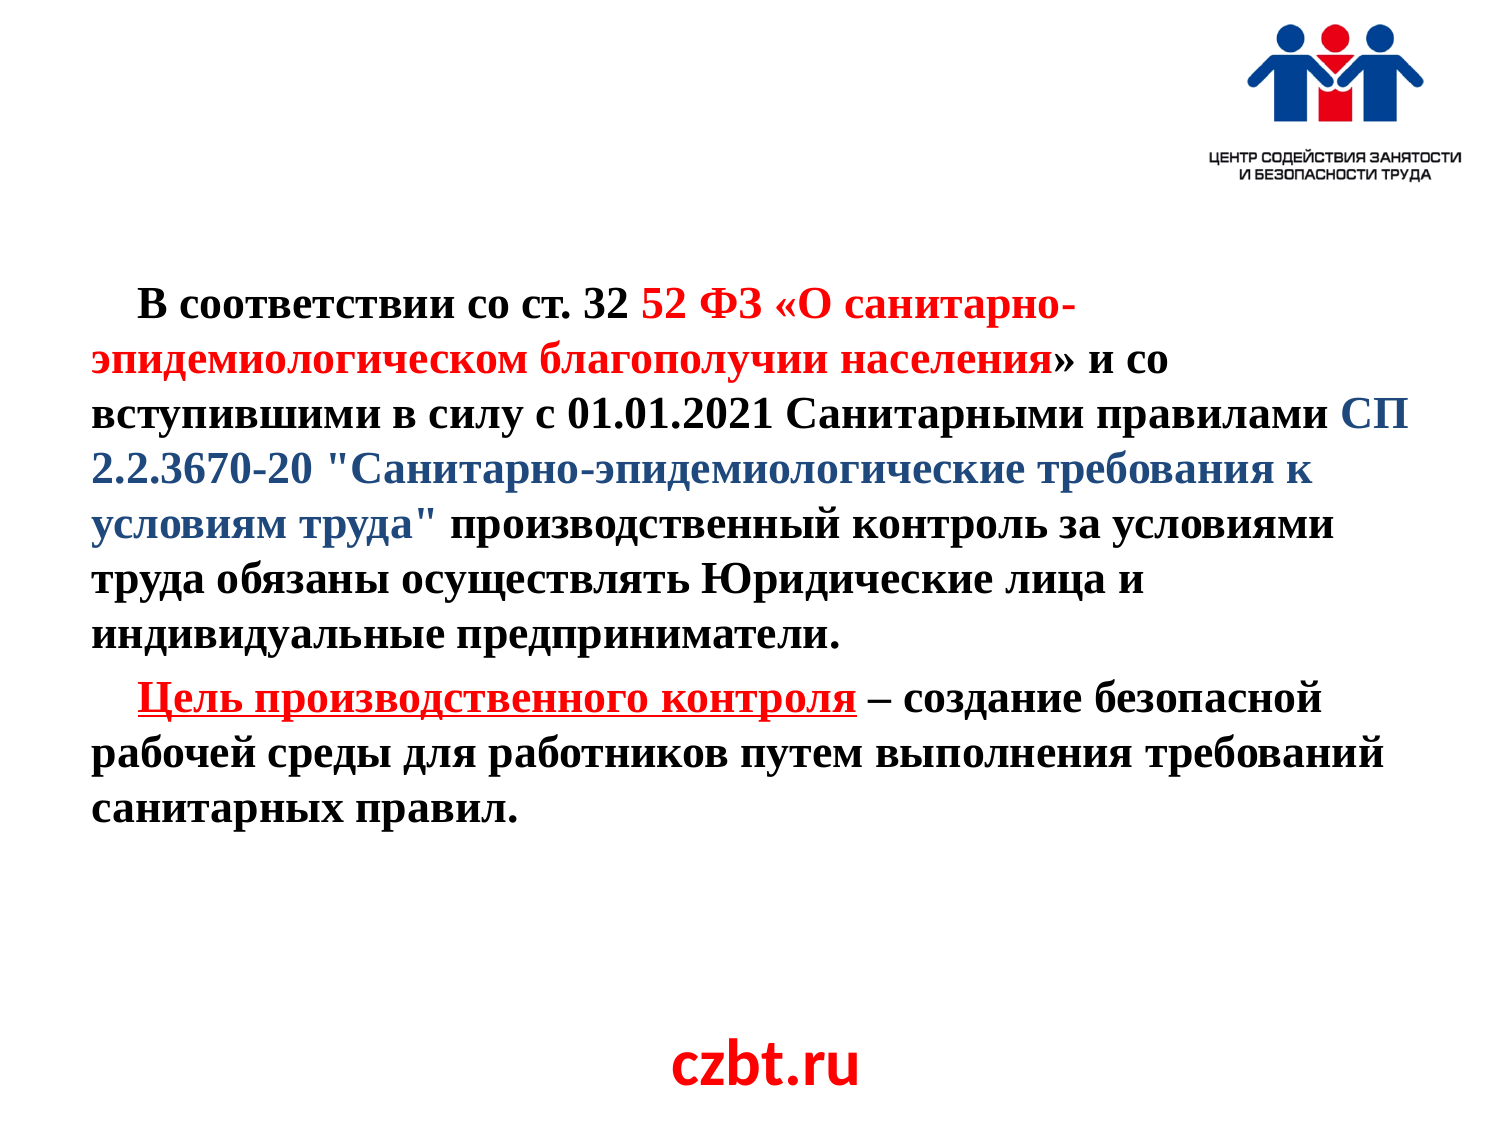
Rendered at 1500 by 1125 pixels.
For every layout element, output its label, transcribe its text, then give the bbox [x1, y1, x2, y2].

picture [1198, 0, 1472, 190]
list В соответствии со ст. 32 52 ФЗ «О санитарно-эпидемиологическом благополучии населения» и со вступившими в силу с 01.01.2021 Санитарными правилами СП 2.2.3670-20 "Санитарно-эпидемиологические требования к условиям труда" производственный контроль за условиями труда обязаны осуществлять Юридические лица и индивидуальные предприниматели. Цель производственного контроля – создание безопасной рабочей среды для работников путем выполнения требований санитарных правил. [76, 196, 1427, 953]
text_box czbt.ru [656, 1011, 877, 1107]
